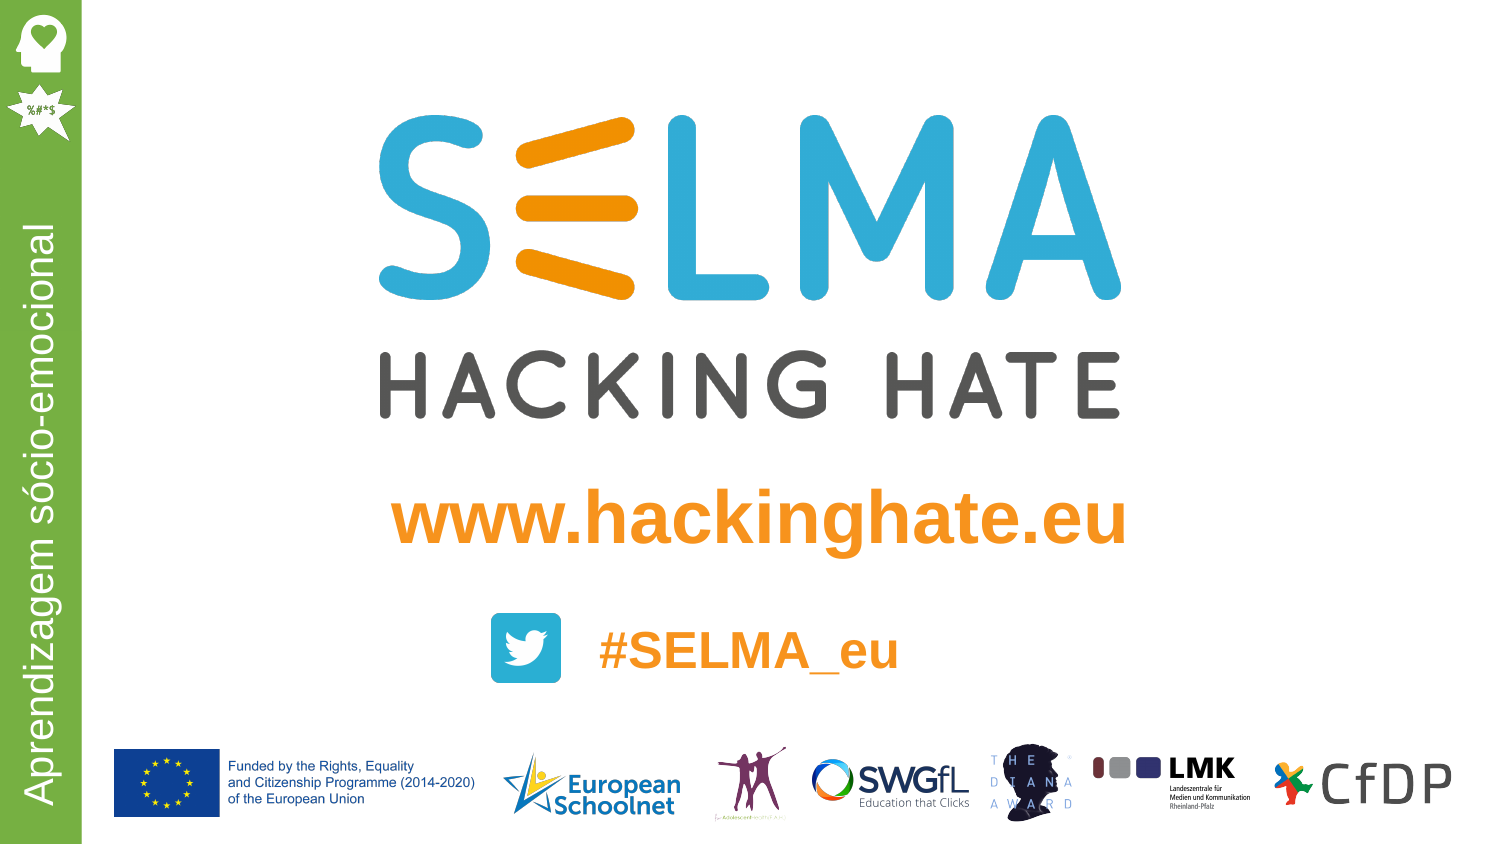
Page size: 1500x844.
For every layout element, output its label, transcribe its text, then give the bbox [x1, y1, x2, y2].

picture [114, 748, 475, 818]
text_box www.hackinghate.eu [317, 453, 1183, 575]
picture [490, 612, 561, 683]
picture [379, 115, 1121, 423]
text_box #SELMA_eu [573, 613, 926, 682]
picture [708, 741, 792, 825]
picture [812, 758, 969, 808]
picture [989, 737, 1073, 829]
picture [1093, 757, 1251, 809]
picture [0, 0, 82, 331]
picture [495, 748, 688, 818]
picture [1271, 758, 1459, 808]
